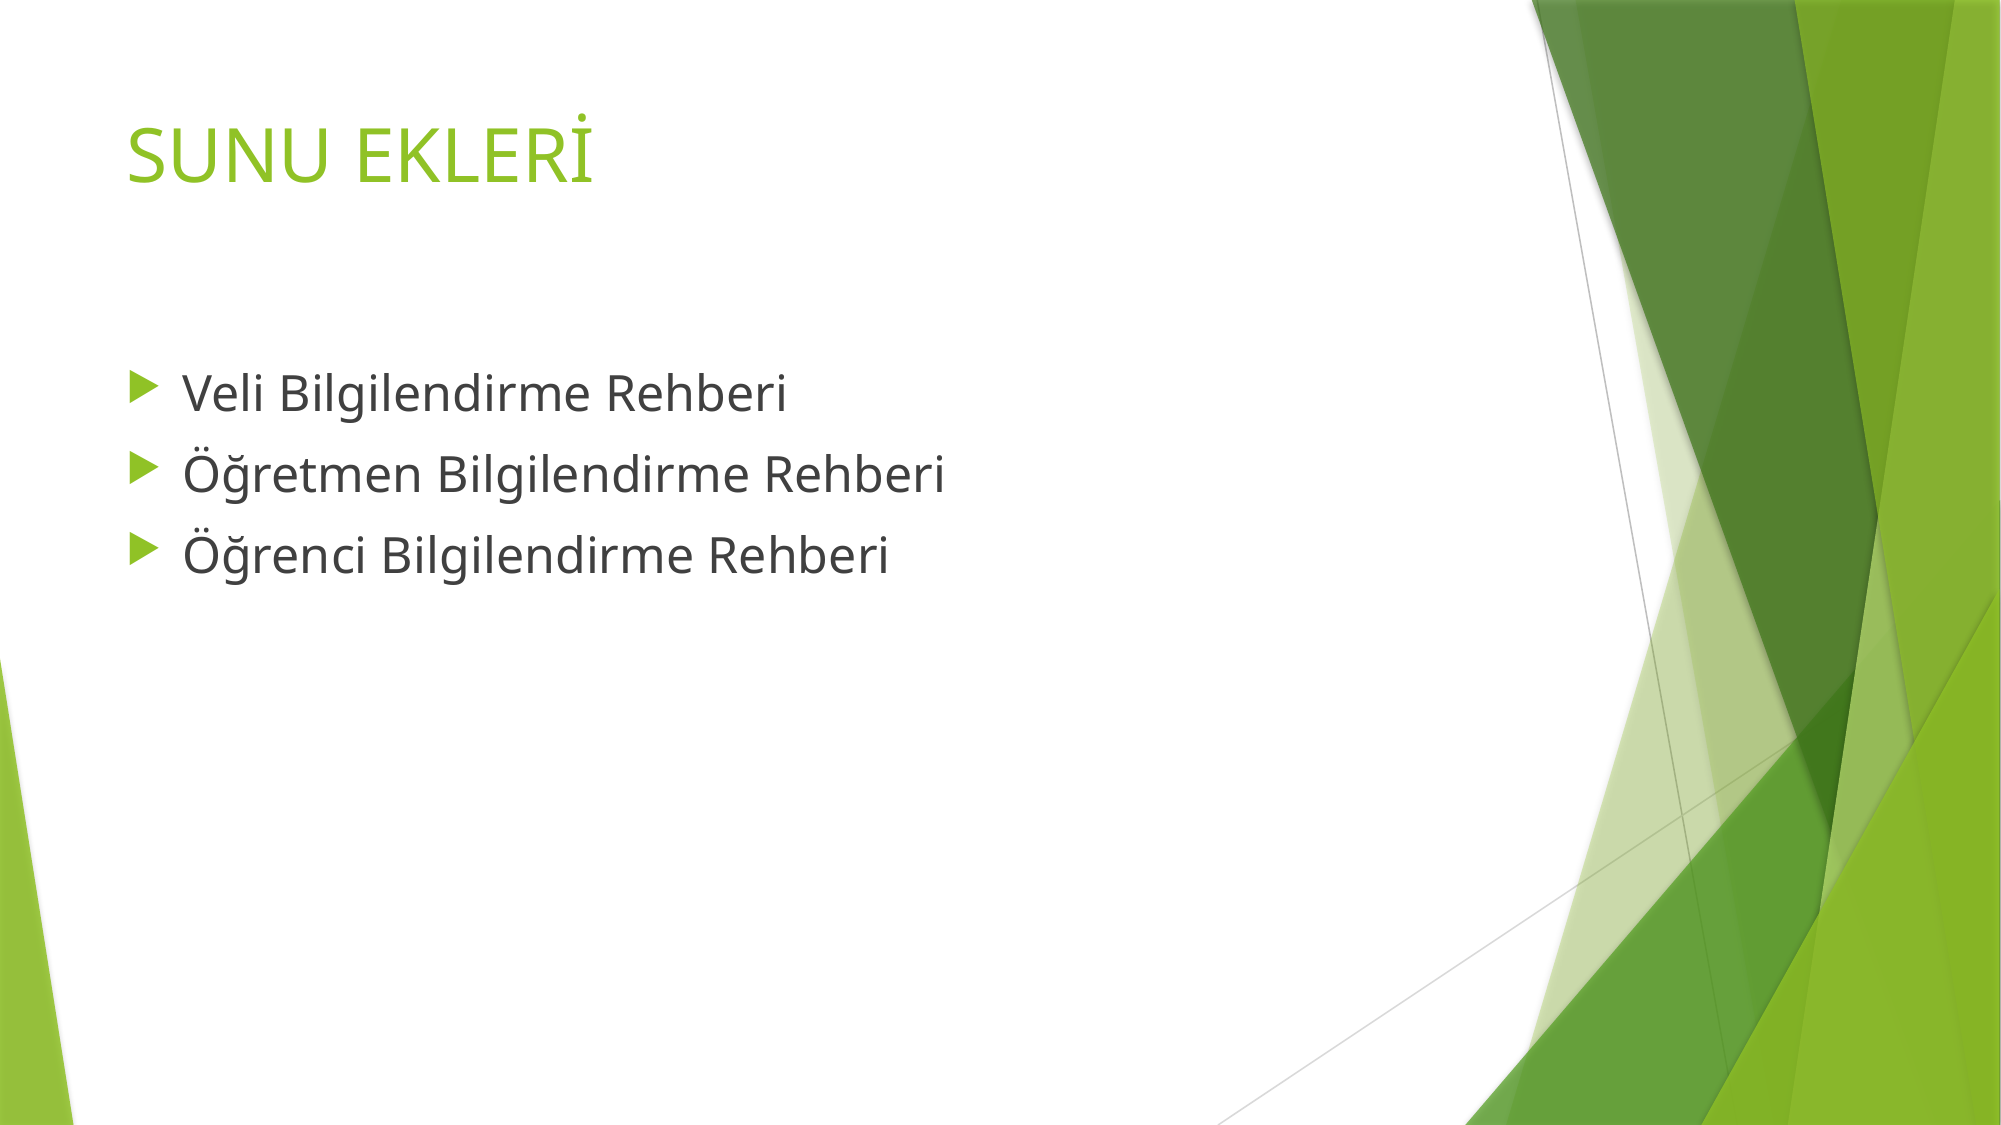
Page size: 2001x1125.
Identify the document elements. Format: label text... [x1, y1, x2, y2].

title SUNU EKLERİ [111, 99, 1522, 317]
list Veli Bilgilendirme Rehberi Öğretmen Bilgilendirme Rehberi Öğrenci Bilgilendirme Rehberi [111, 354, 1522, 992]
